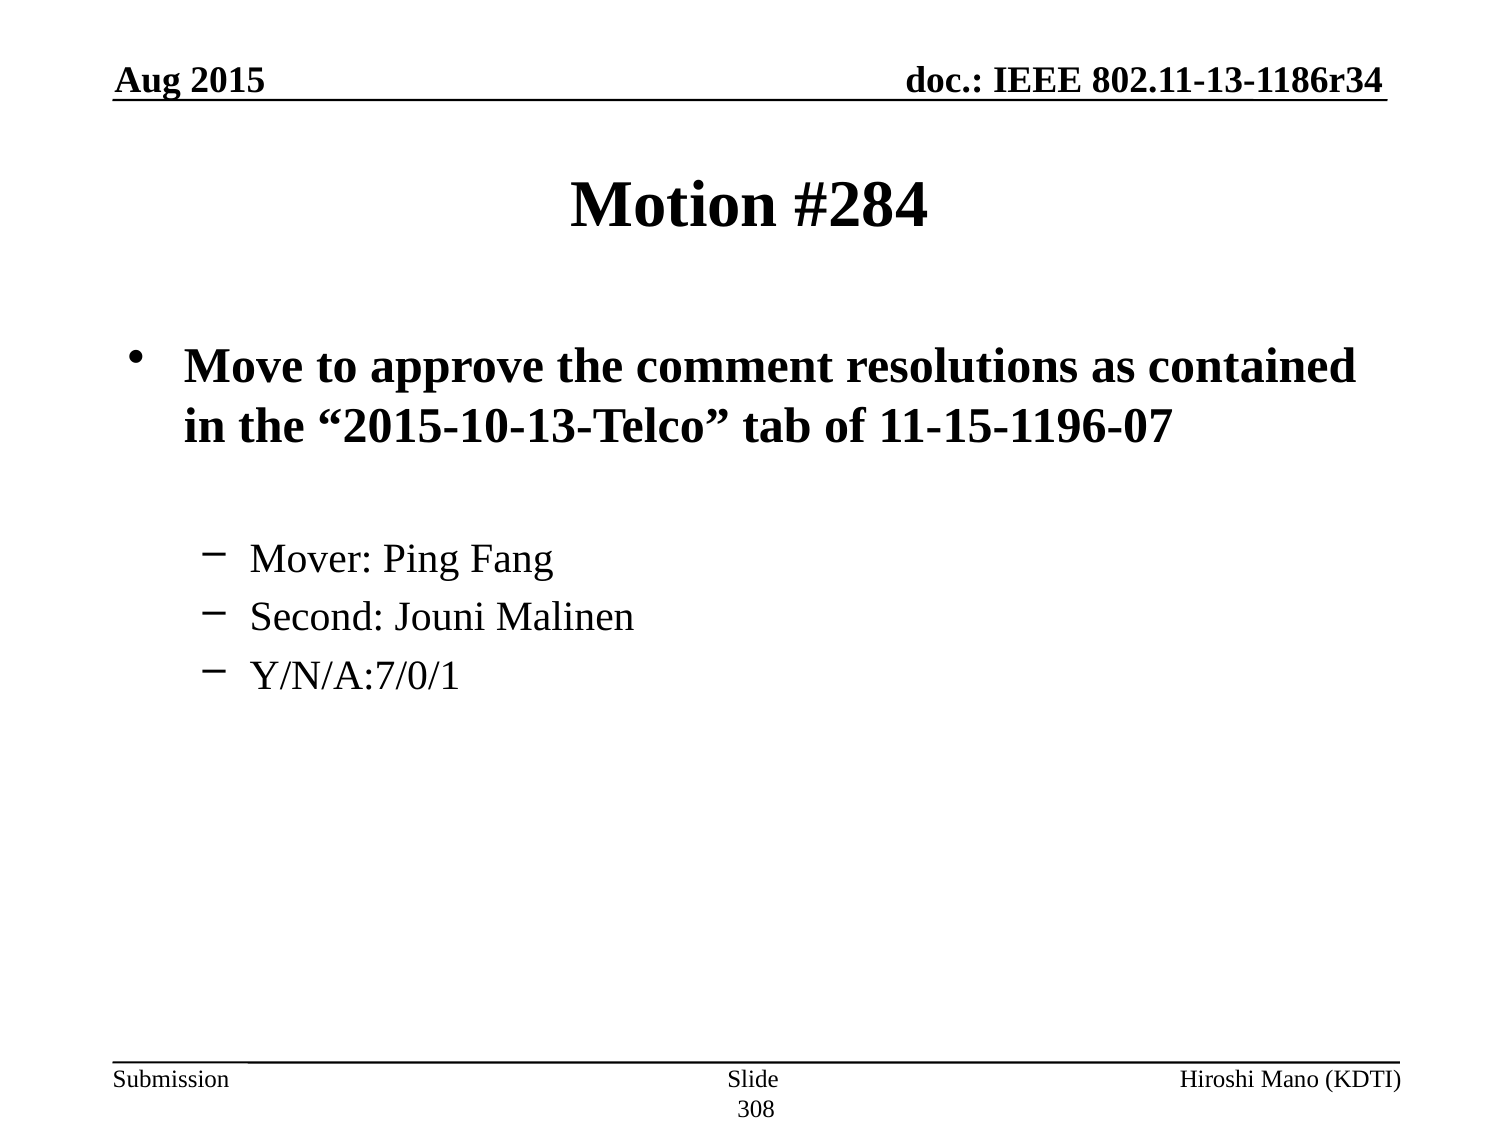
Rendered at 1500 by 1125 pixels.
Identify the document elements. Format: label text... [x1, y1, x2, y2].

slide_number Slide 308 [712, 1061, 800, 1093]
title Motion #284 [112, 112, 1388, 288]
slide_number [114, 54, 273, 101]
footer Hiroshi Mano (KDTI) [984, 1061, 1402, 1093]
list Move to approve the comment resolutions as contained in the “2015-10-13-Telco” tab of 11-15-1196-07 Mover: Ping Fang Second: Jouni Malinen Y/N/A:7/0/1 [112, 324, 1388, 1001]
